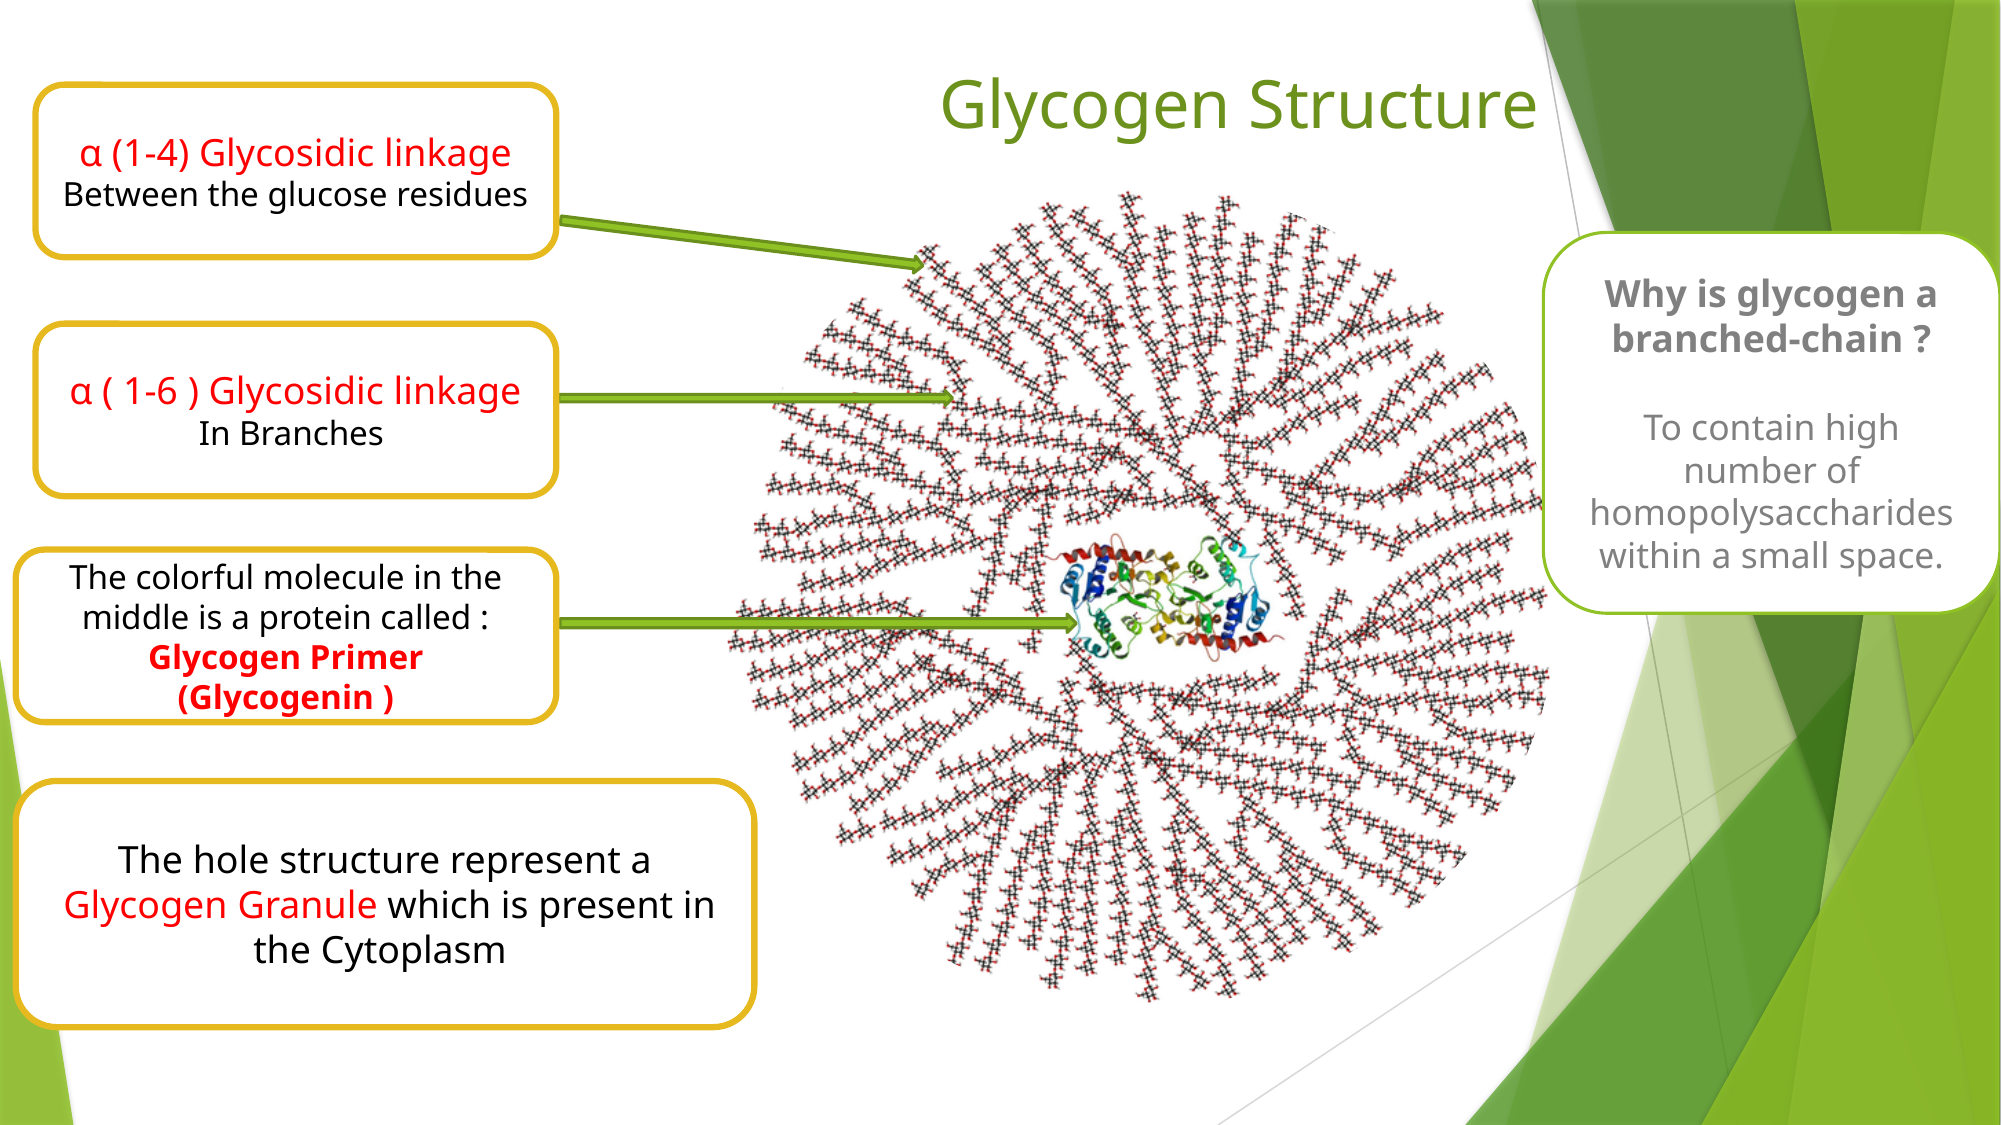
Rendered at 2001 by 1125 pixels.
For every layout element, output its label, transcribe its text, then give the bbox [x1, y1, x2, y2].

text_box α (1-4) Glycosidic linkage Between the glucose residues [33, 83, 558, 259]
text_box α ( 1-6 ) Glycosidic linkage In Branches [33, 322, 558, 498]
text_box The hole structure represent a Glycogen Granule which is present in the Cytoplasm [14, 779, 743, 1029]
picture [724, 185, 1560, 1009]
text_box [558, 392, 719, 404]
text_box Glycogen Structure [548, 54, 1930, 150]
text_box [558, 214, 719, 246]
text_box The colorful molecule in the middle is a protein called : Glycogen Primer (Glycogenin ) [14, 548, 558, 724]
text_box [558, 617, 719, 630]
text_box Why is glycogen a branched-chain ? To contain high number of homopolysaccharides within a small space. [1563, 230, 2000, 615]
